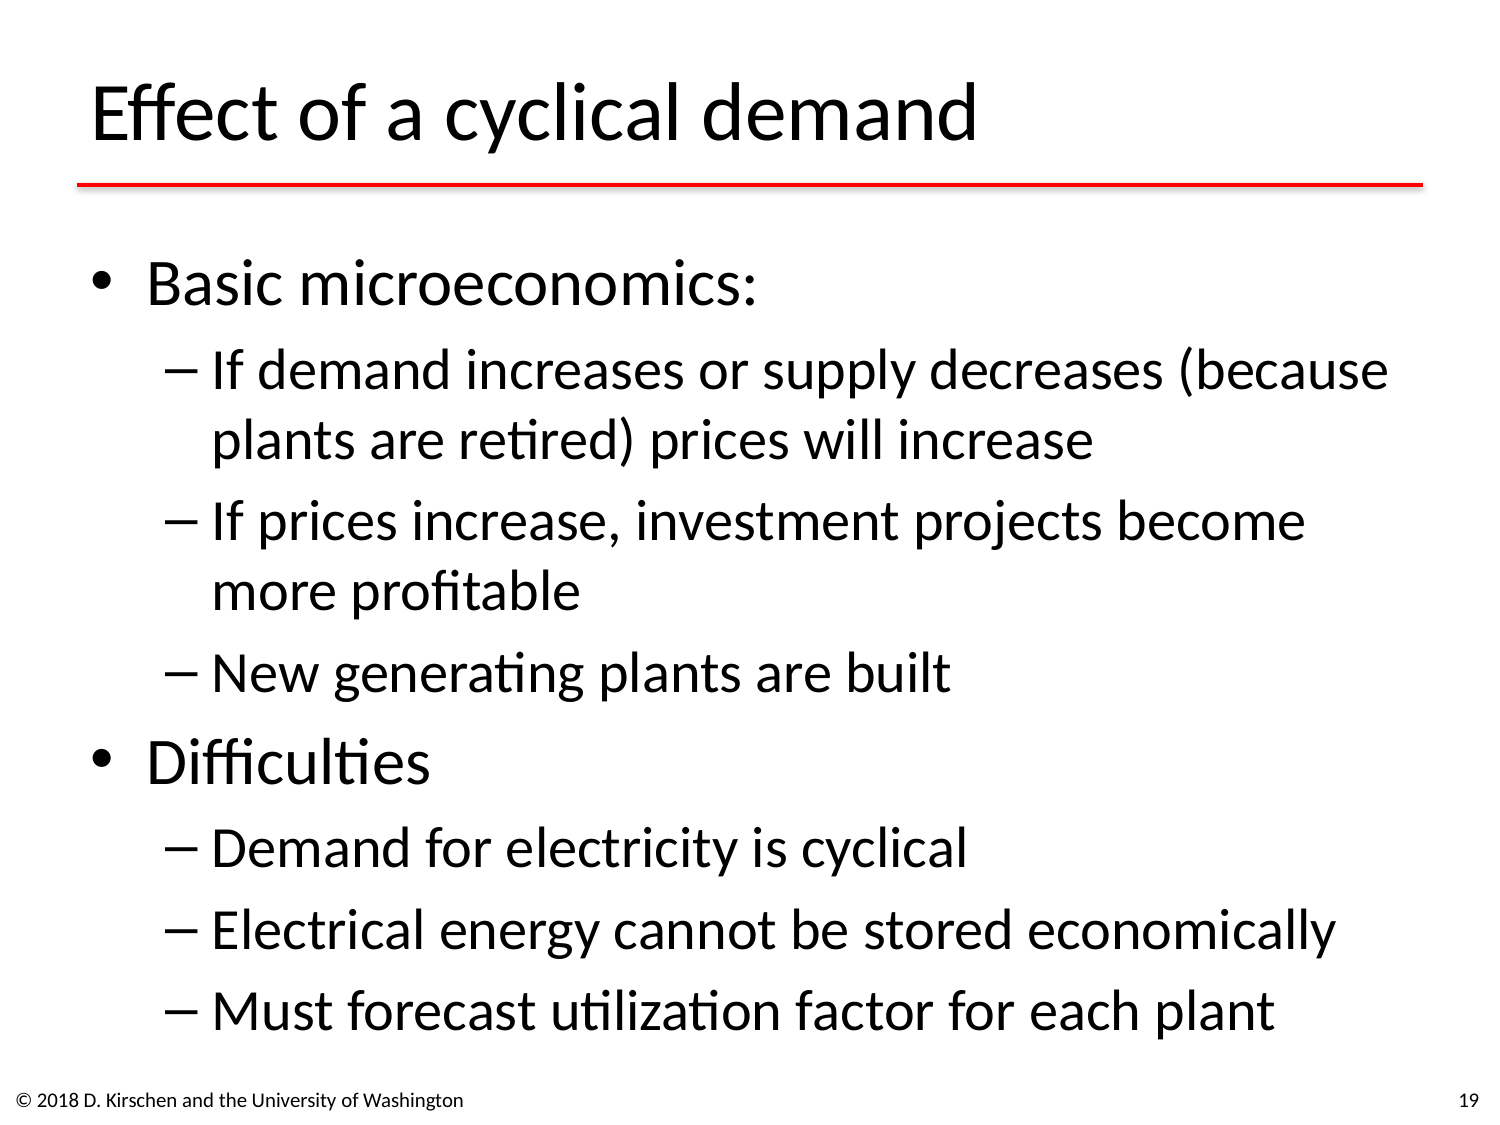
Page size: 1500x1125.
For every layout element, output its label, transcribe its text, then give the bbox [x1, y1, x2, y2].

title Effect of a cyclical demand [75, 19, 1425, 195]
list Basic microeconomics: If demand increases or supply decreases (because plants are retired) prices will increase If prices increase, investment projects become more profitable New generating plants are built Difficulties Demand for electricity is cyclical Electrical energy cannot be stored economically Must forecast utilization factor for each plant [75, 231, 1425, 1047]
slide_number © 2018 D. Kirschen and the University of Washington [0, 1069, 491, 1125]
slide_number 19 [1144, 1069, 1495, 1125]
